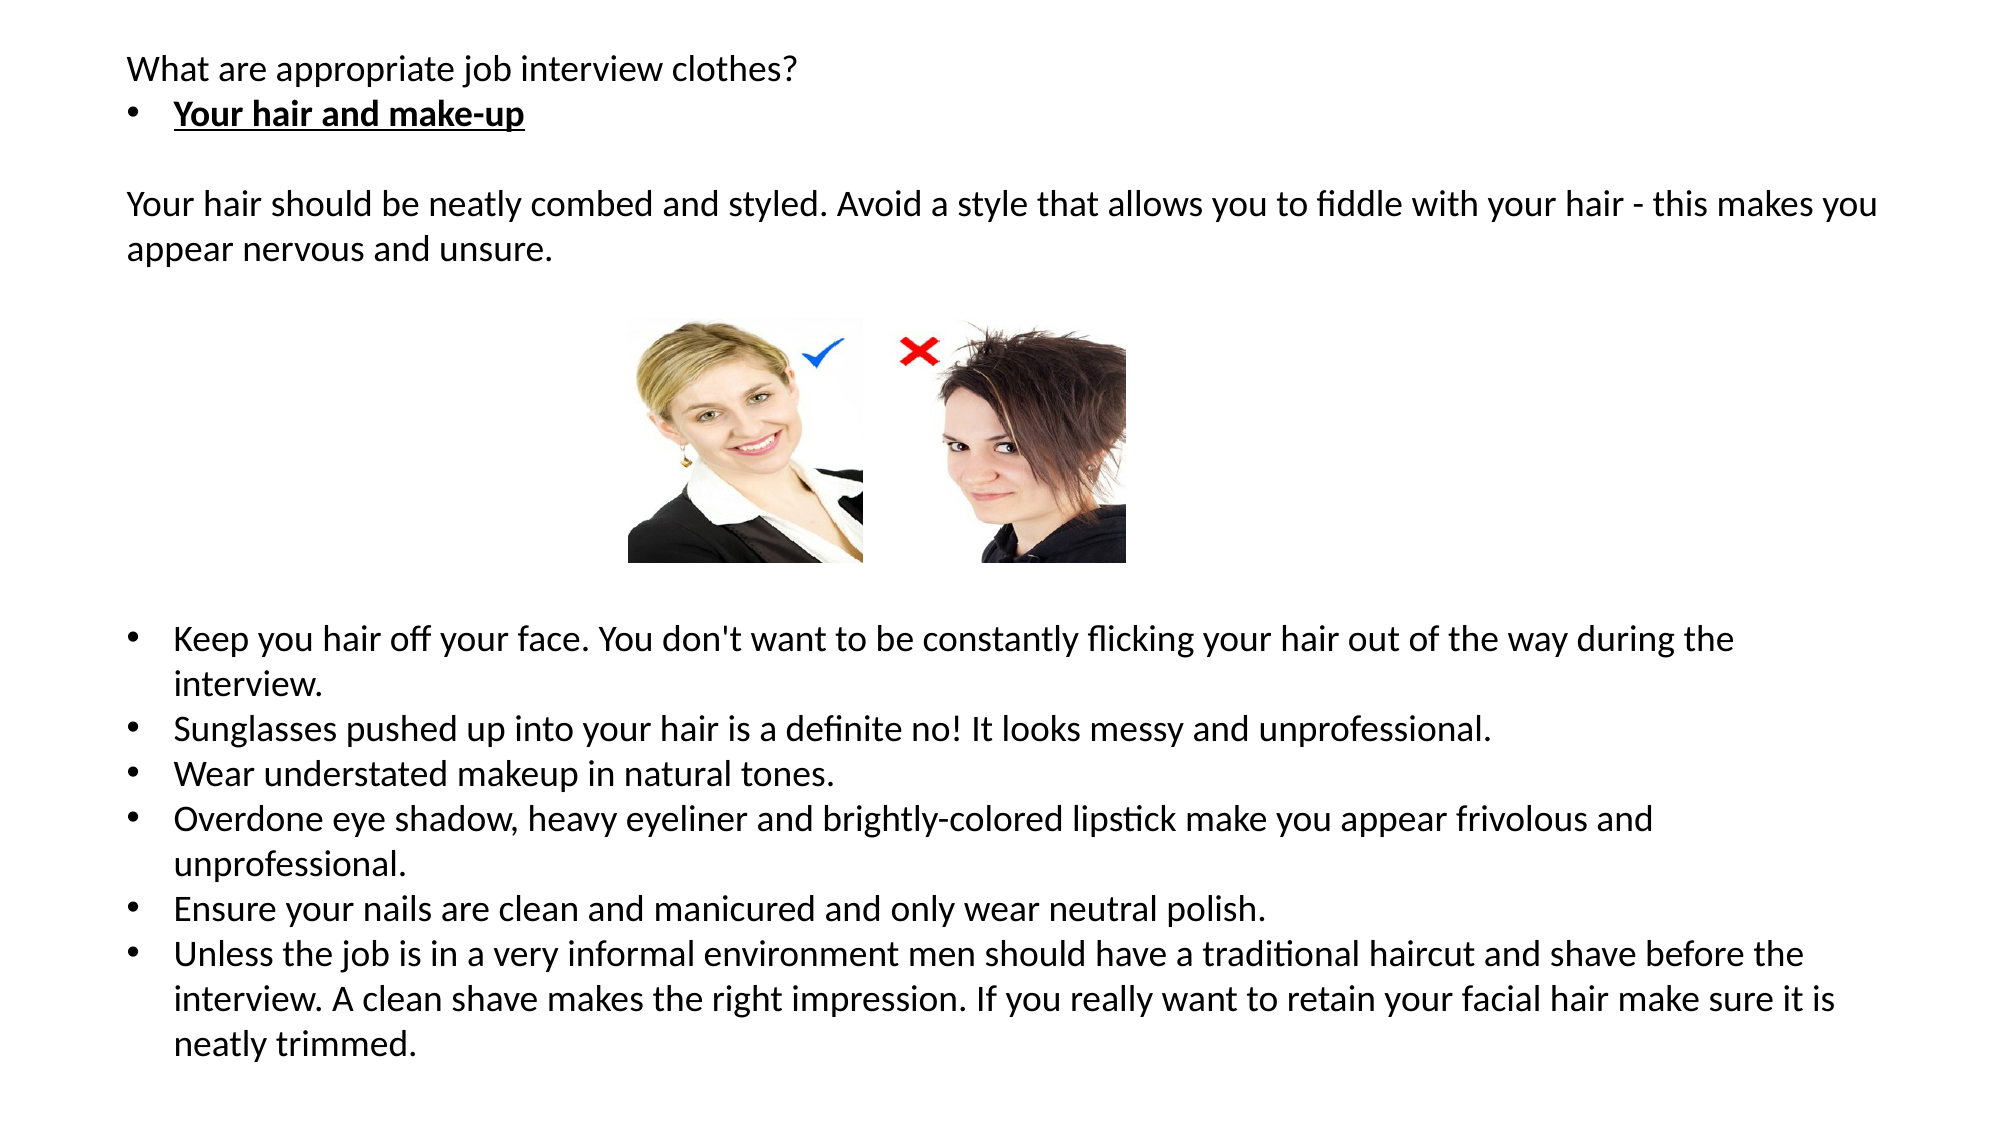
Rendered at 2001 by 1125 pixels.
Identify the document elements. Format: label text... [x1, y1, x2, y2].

picture [628, 318, 1126, 563]
text_box What are appropriate job interview clothes? Your hair and make-up Your hair should be neatly combed and styled. Avoid a style that allows you to fiddle with your hair - this makes you appear nervous and unsure. [111, 36, 1918, 277]
text_box Keep you hair off your face. You don't want to be constantly flicking your hair out of the way during the interview. Sunglasses pushed up into your hair is a definite no! It looks messy and unprofessional. Wear understated makeup in natural tones. Overdone eye shadow, heavy eyeliner and brightly-colored lipstick make you appear frivolous and unprofessional. Ensure your nails are clean and manicured and only wear neutral polish. Unless the job is in a very informal environment men should have a traditional haircut and shave before the interview. A clean shave makes the right impression. If you really want to retain your facial hair make sure it is neatly trimmed. [111, 606, 1888, 1072]
